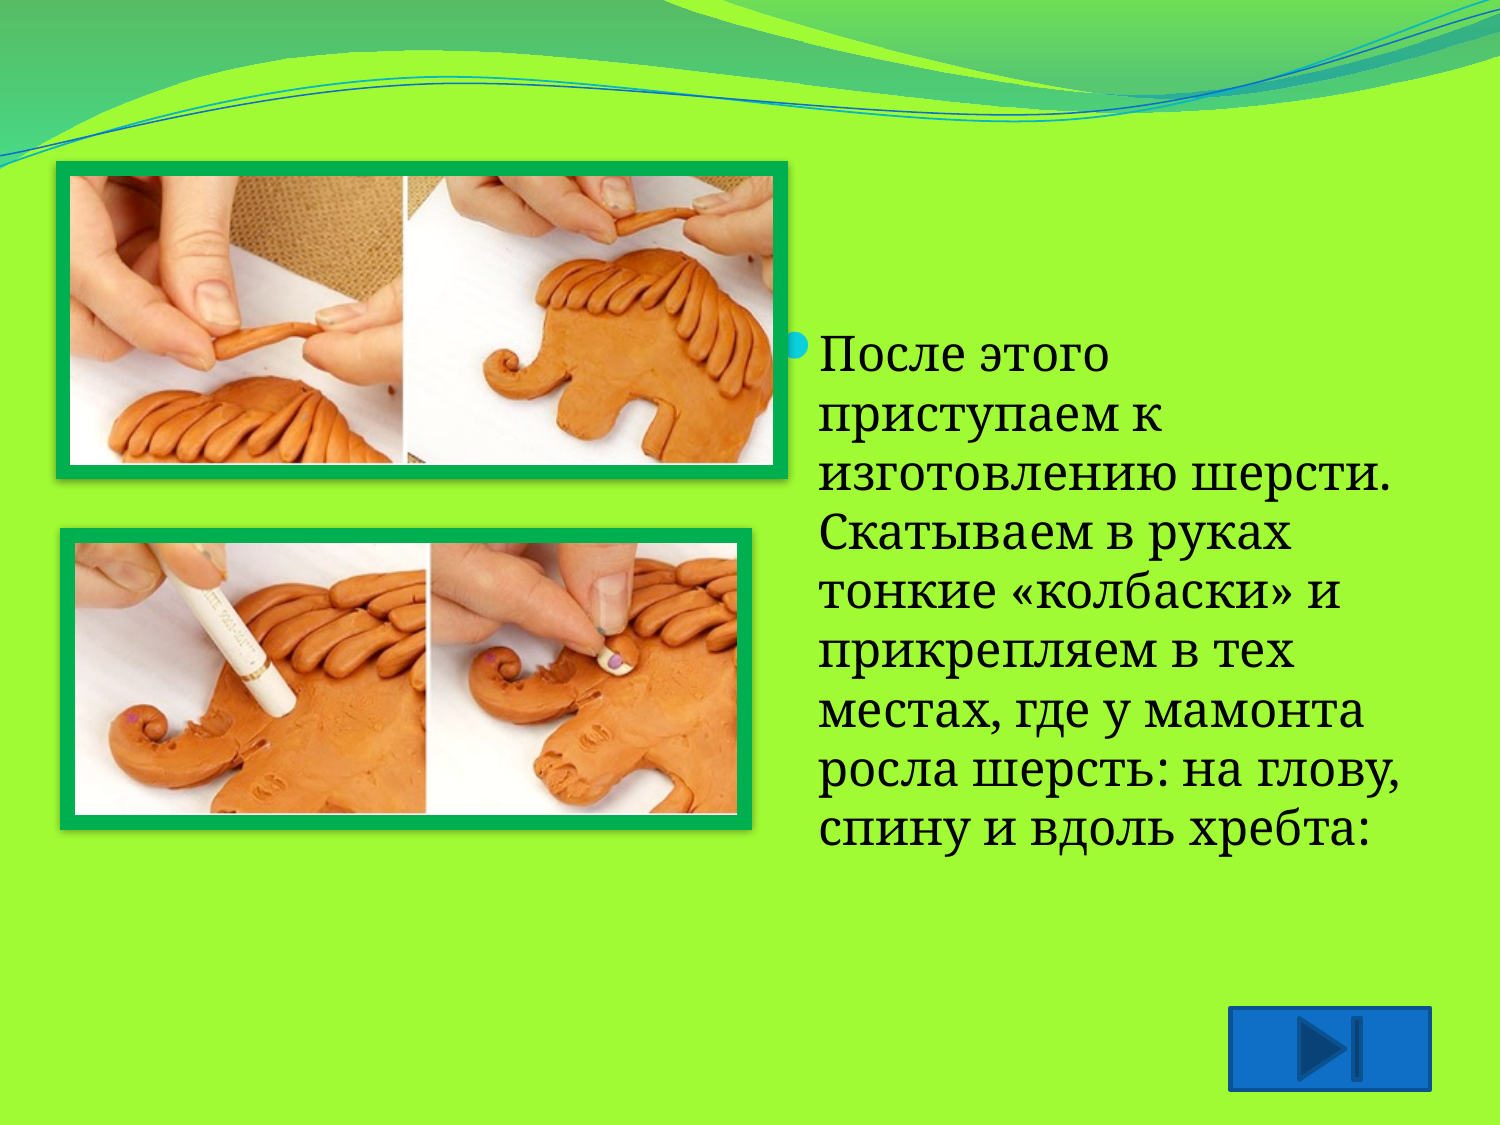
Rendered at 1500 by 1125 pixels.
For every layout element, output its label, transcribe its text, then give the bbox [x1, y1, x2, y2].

list После этого приступаем к изготовлению шерсти. Скатываем в руках тонкие «колбаски» и прикрепляем в тех местах, где у мамонта росла шерсть: на глову, спину и вдоль хребта: [762, 314, 1425, 1043]
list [74, 542, 738, 816]
picture [70, 175, 774, 466]
text_box [1228, 1006, 1432, 1092]
